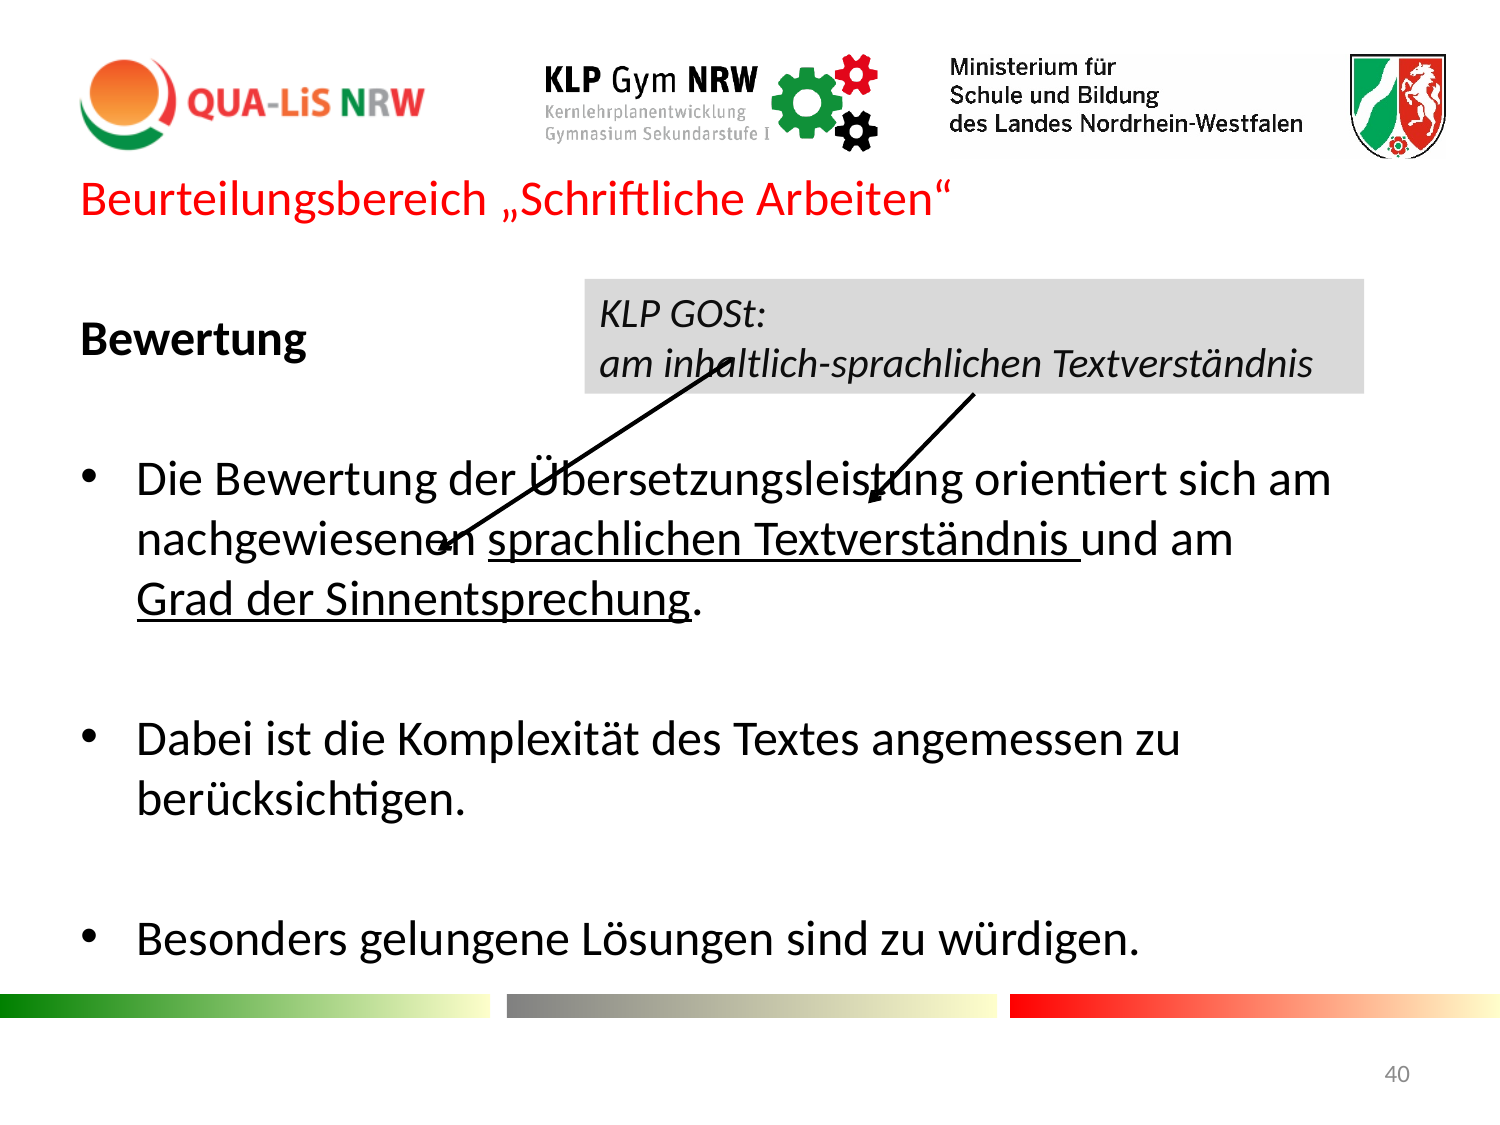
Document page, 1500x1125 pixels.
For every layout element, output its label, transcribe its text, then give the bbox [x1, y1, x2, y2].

slide_number 40 [1328, 1042, 1425, 1103]
list Beurteilungsbereich „Schriftliche Arbeiten“ Bewertung Die Bewertung der Übersetzungsleistung orientiert sich am nachgewiesenen sprachlichen Textverständnis und am Grad der Sinnentsprechung. Dabei ist die Komplexität des Textes angemessen zu berücksichtigen. Besonders gelungene Lösungen sind zu würdigen. [65, 158, 1447, 988]
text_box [867, 394, 975, 504]
text_box KLP GOSt: am inhaltlich-sprachlichen Textverständnis [584, 278, 1365, 394]
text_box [437, 359, 732, 551]
picture [950, 54, 1446, 158]
picture [77, 52, 431, 154]
picture [501, 28, 908, 158]
